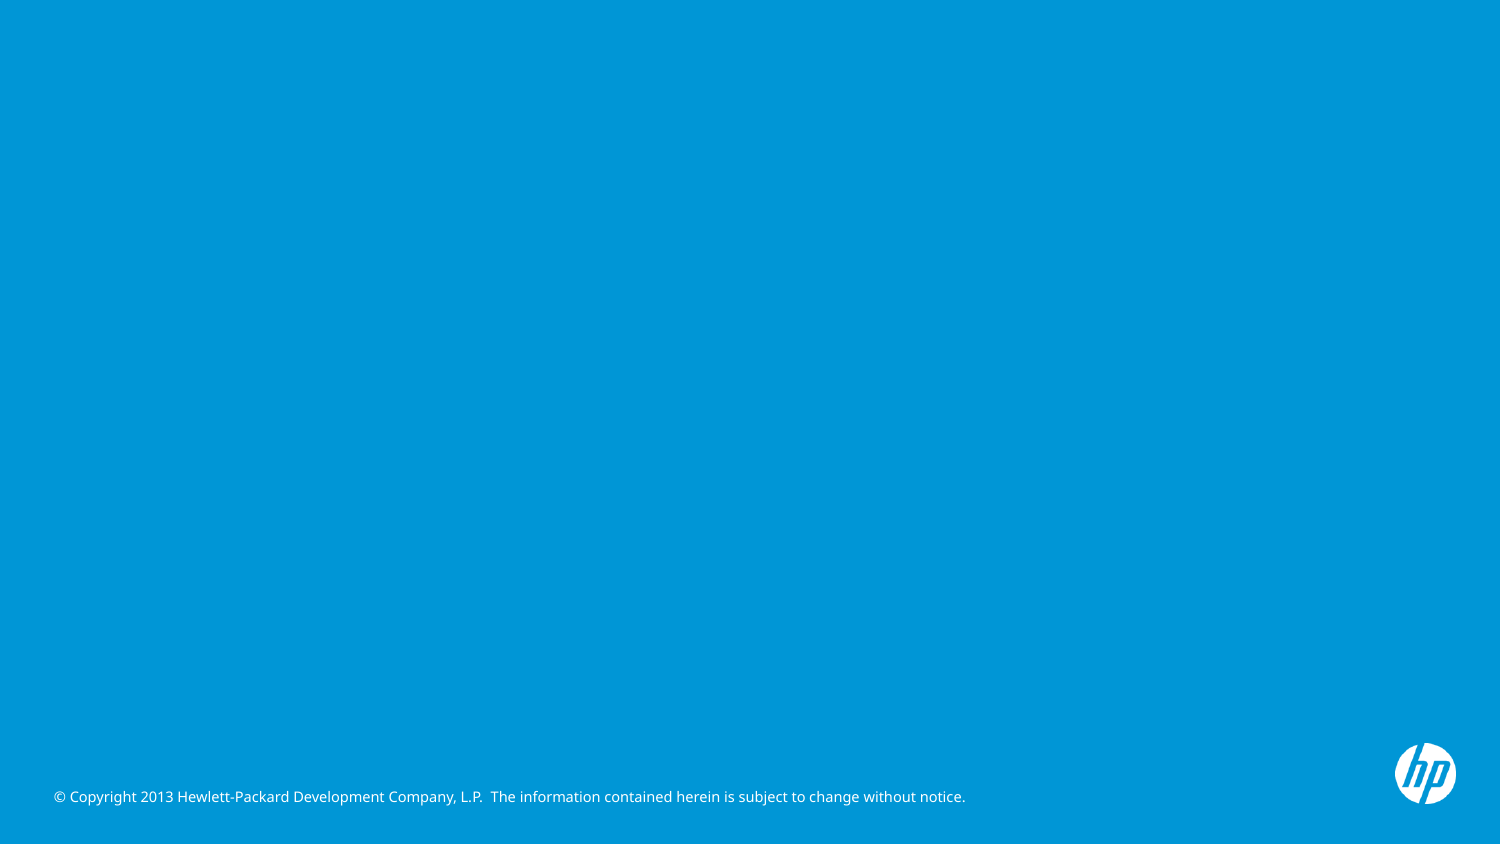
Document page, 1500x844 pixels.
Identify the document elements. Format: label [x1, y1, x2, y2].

picture [1396, 744, 1455, 803]
picture [1434, 765, 1443, 783]
